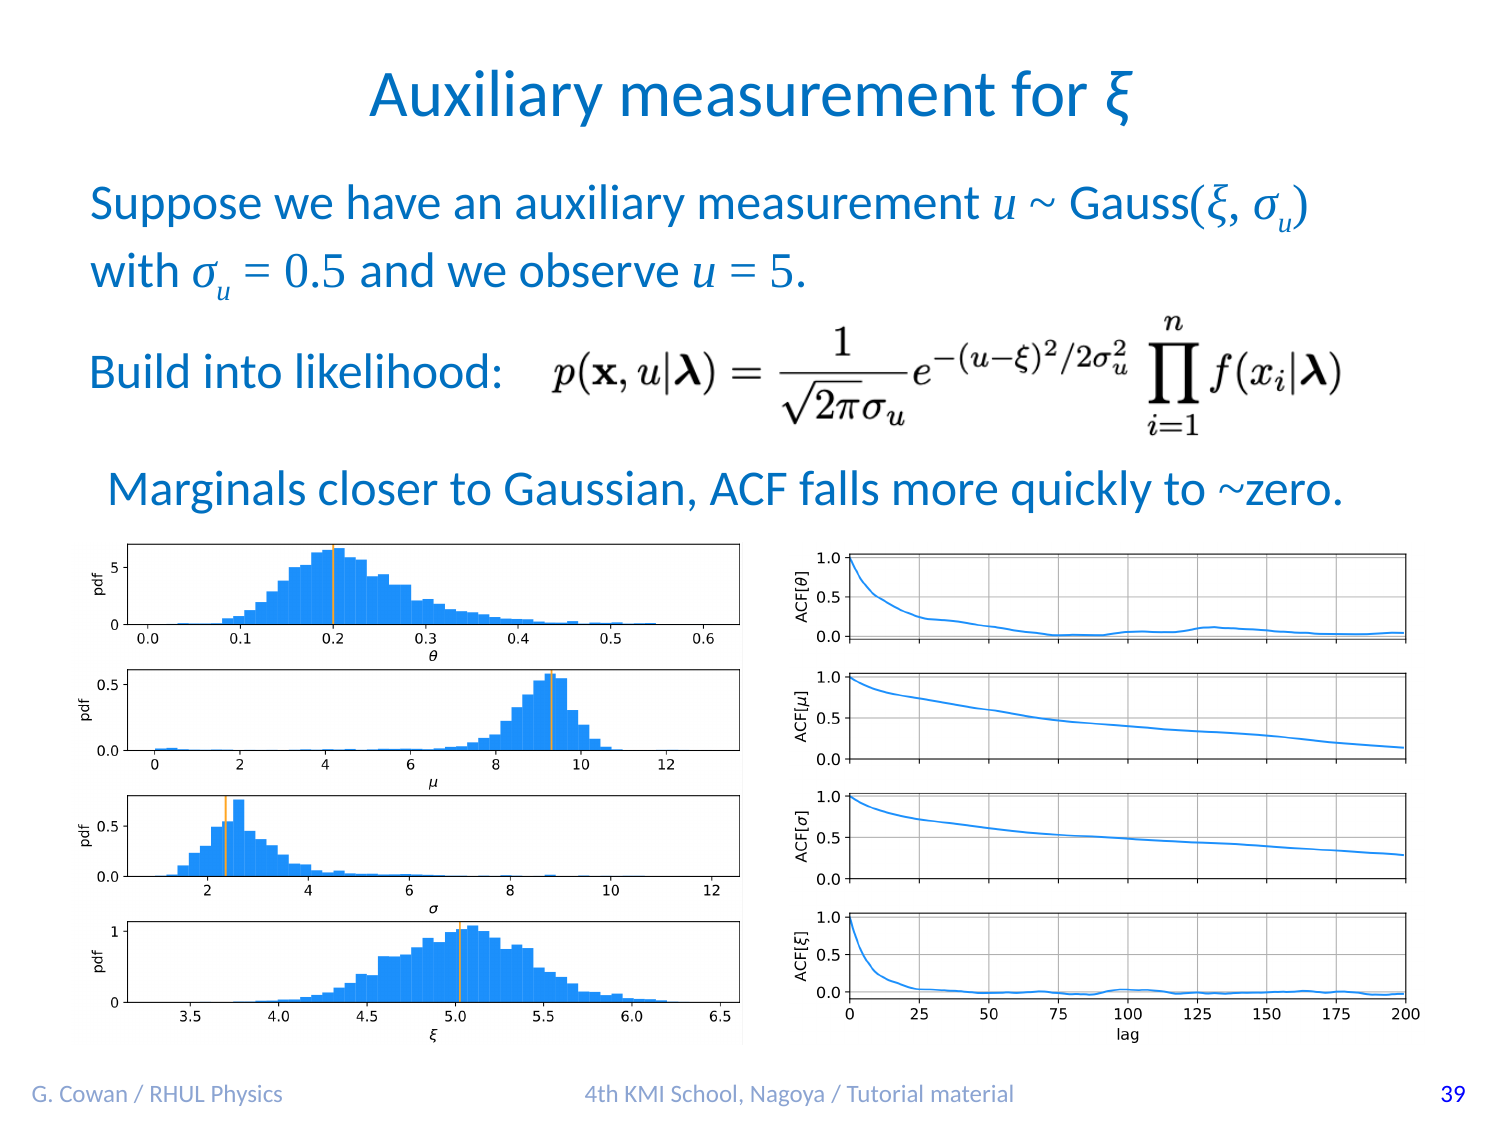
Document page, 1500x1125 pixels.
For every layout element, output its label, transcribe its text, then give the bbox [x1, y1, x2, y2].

slide_number G. Cowan / RHUL Physics [16, 1062, 338, 1123]
footer 4th KMI School, Nagoya / Tutorial material [338, 1062, 1262, 1123]
text_box Build into likelihood: [73, 331, 520, 407]
text_box Auxiliary measurement for ξ [112, 42, 1388, 126]
picture [535, 307, 1356, 444]
slide_number 39 [1262, 1062, 1481, 1123]
picture [789, 542, 1425, 1045]
text_box Marginals closer to Gaussian, ACF falls more quickly to ~zero. [92, 448, 1360, 523]
picture [71, 542, 743, 1045]
text_box Suppose we have an auxiliary measurement u ~ Gauss(ξ, σu) with σu = 0.5 and we observe u = 5. [75, 162, 1425, 314]
